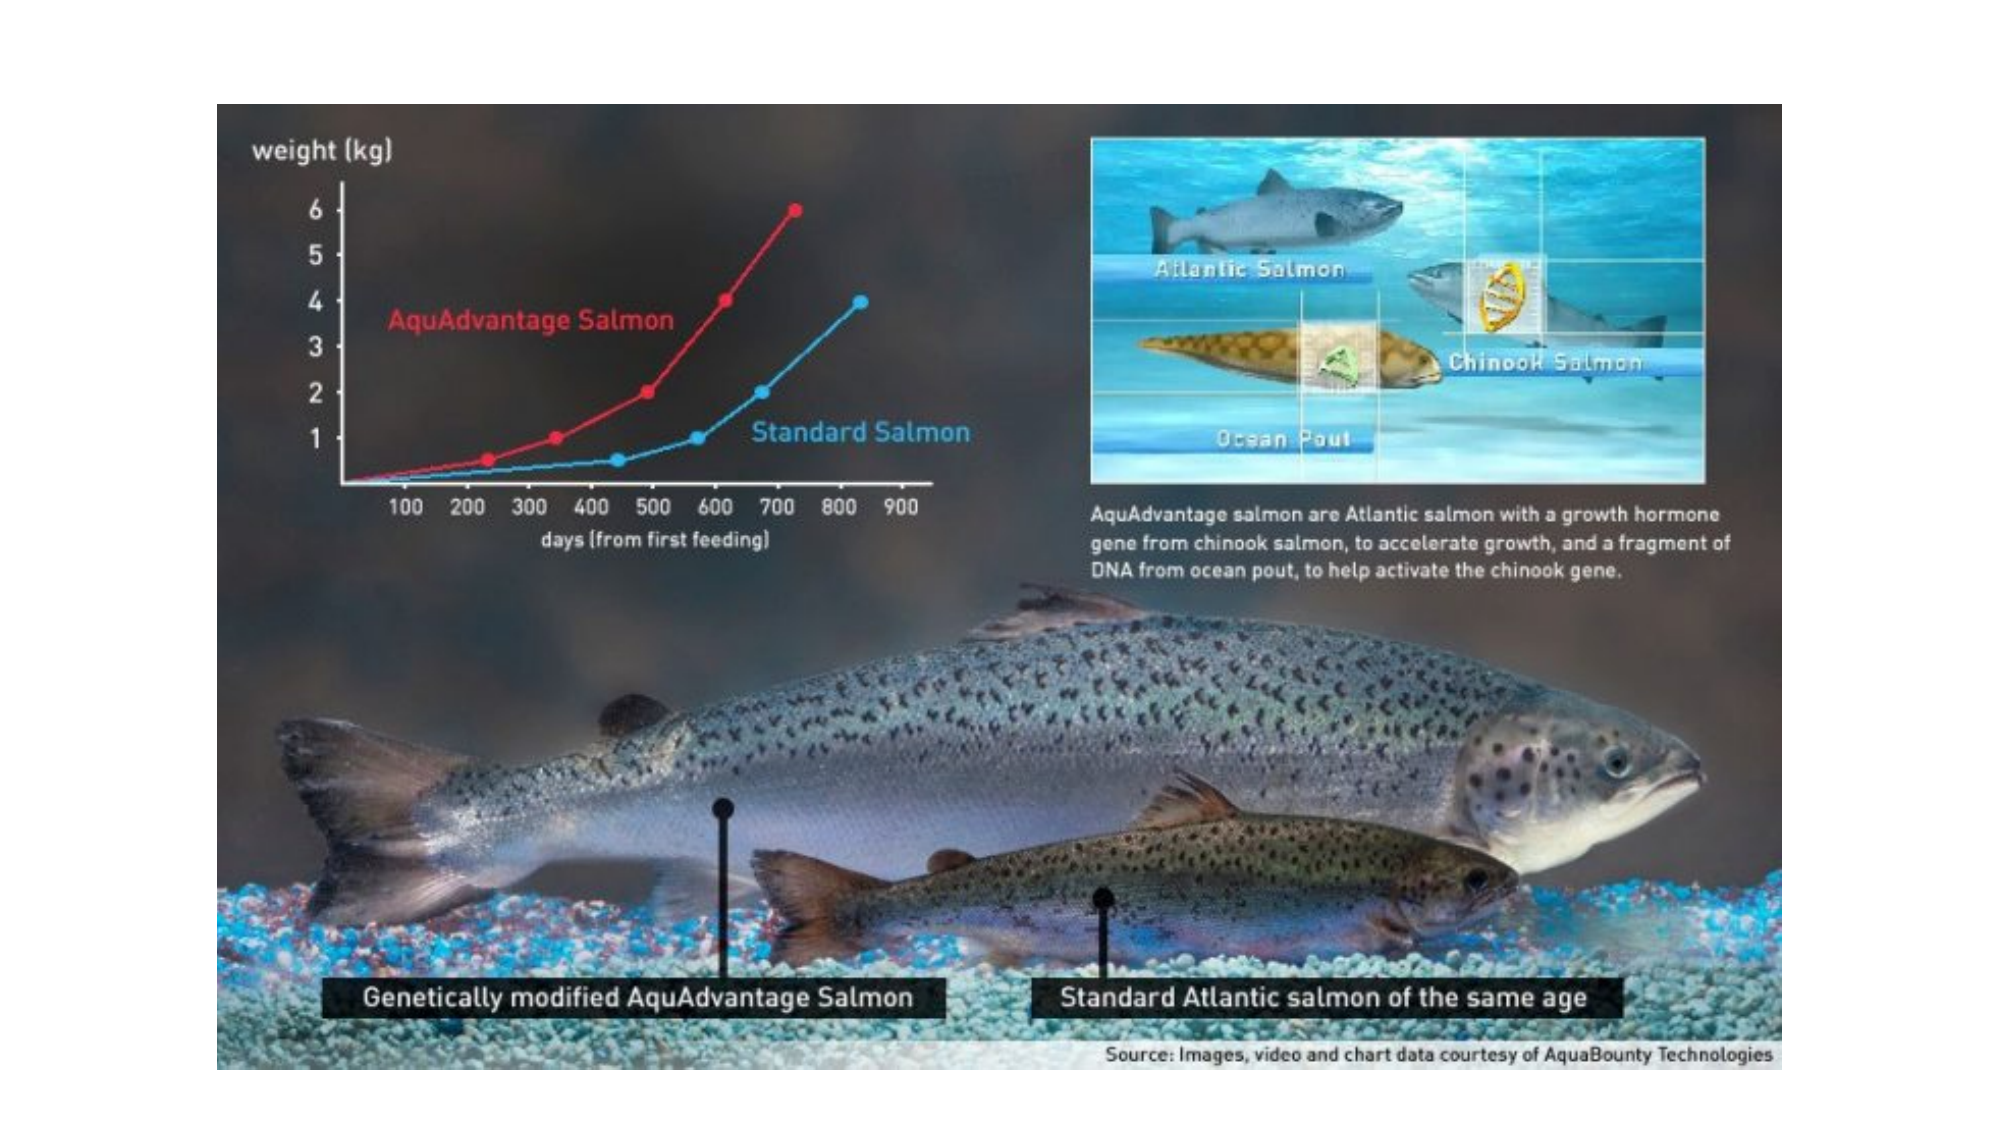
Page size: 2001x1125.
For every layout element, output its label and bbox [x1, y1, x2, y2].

picture [217, 104, 1783, 1070]
